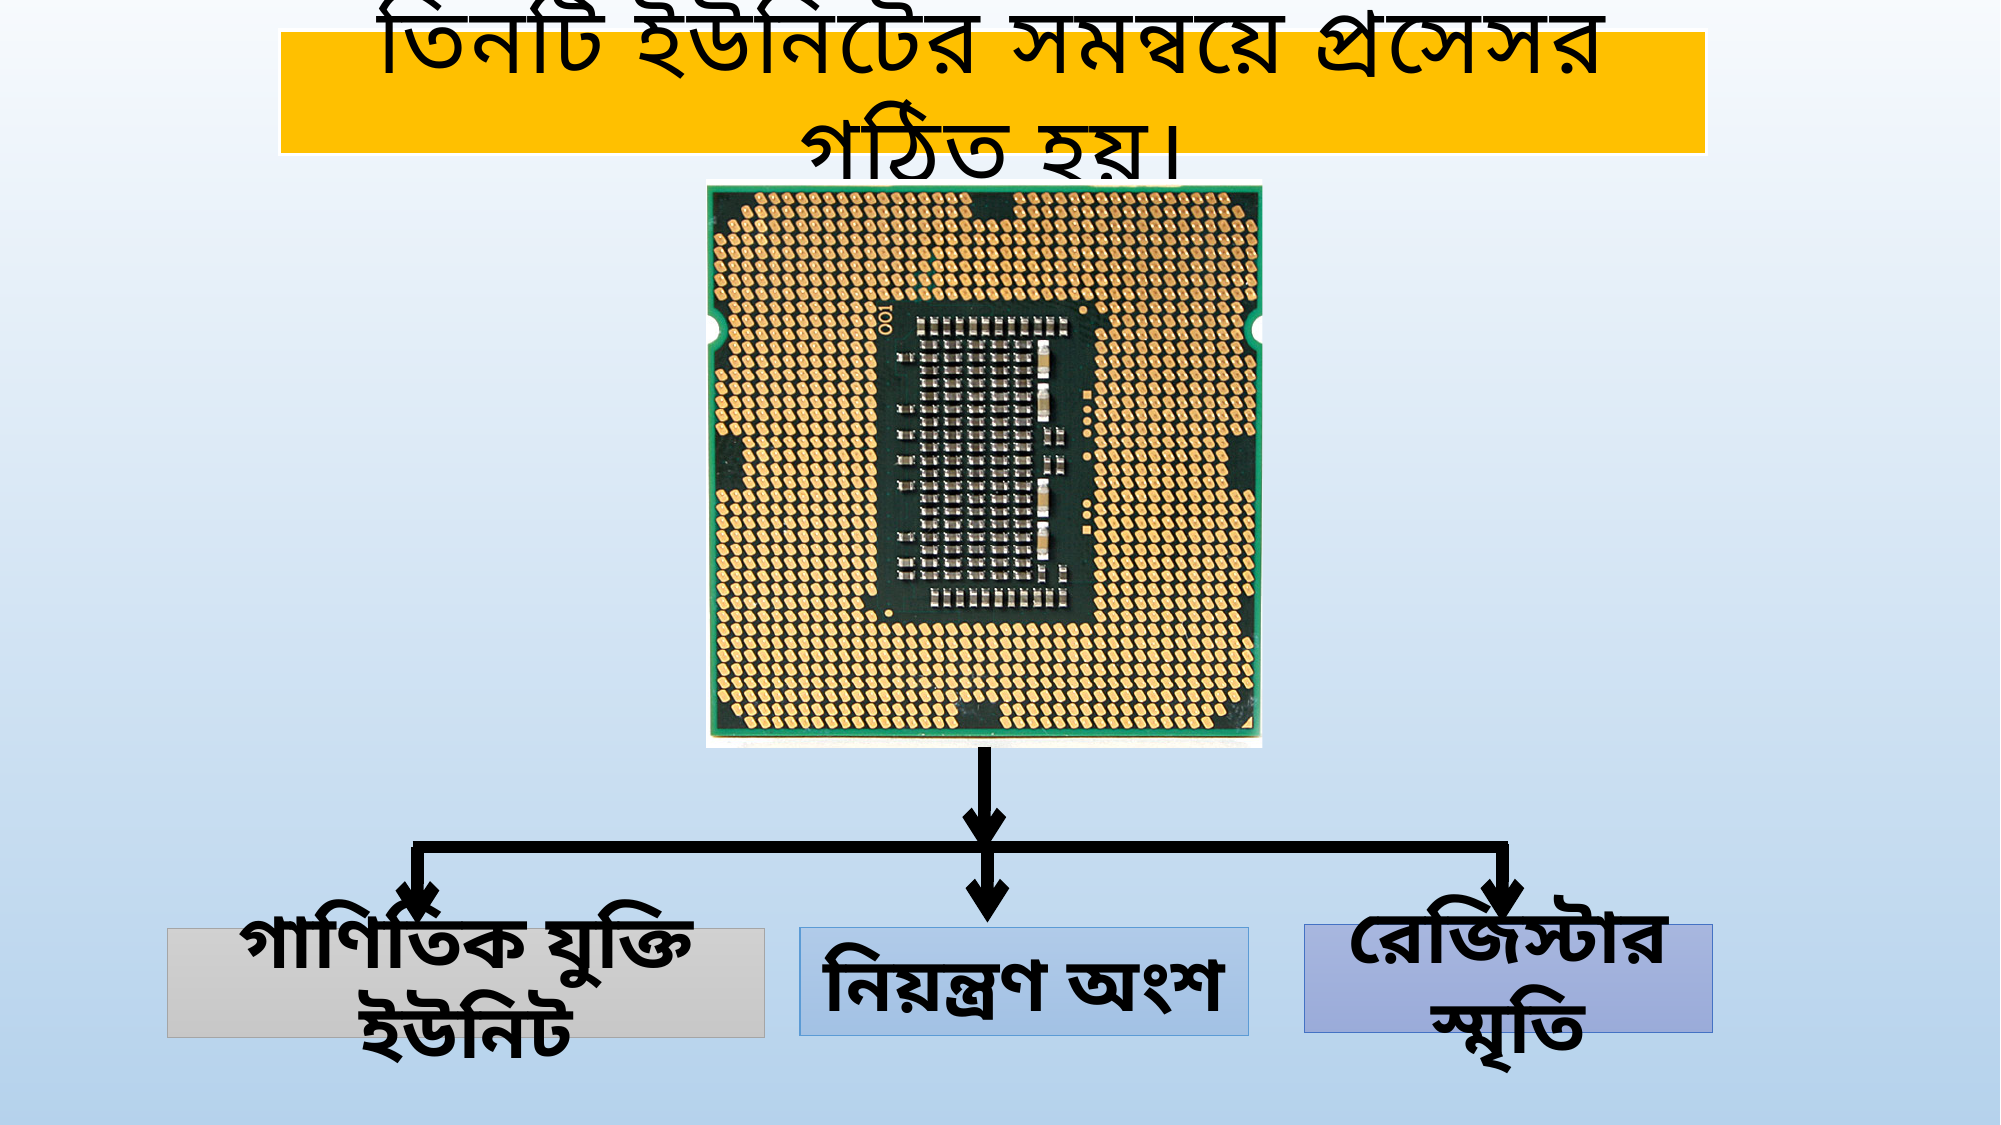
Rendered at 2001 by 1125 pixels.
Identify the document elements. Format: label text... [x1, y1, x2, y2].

picture [706, 179, 1263, 748]
text_box গাণিতিক যুক্তি ইউনিট [167, 928, 765, 1038]
text_box নিয়ন্ত্রণ অংশ [799, 927, 1249, 1036]
text_box রেজিস্টার স্মৃতি [1304, 924, 1713, 1033]
text_box তিনটি ইউনিটের সমন্বয়ে প্রসেসর গঠিত হয়। [278, 28, 1708, 156]
